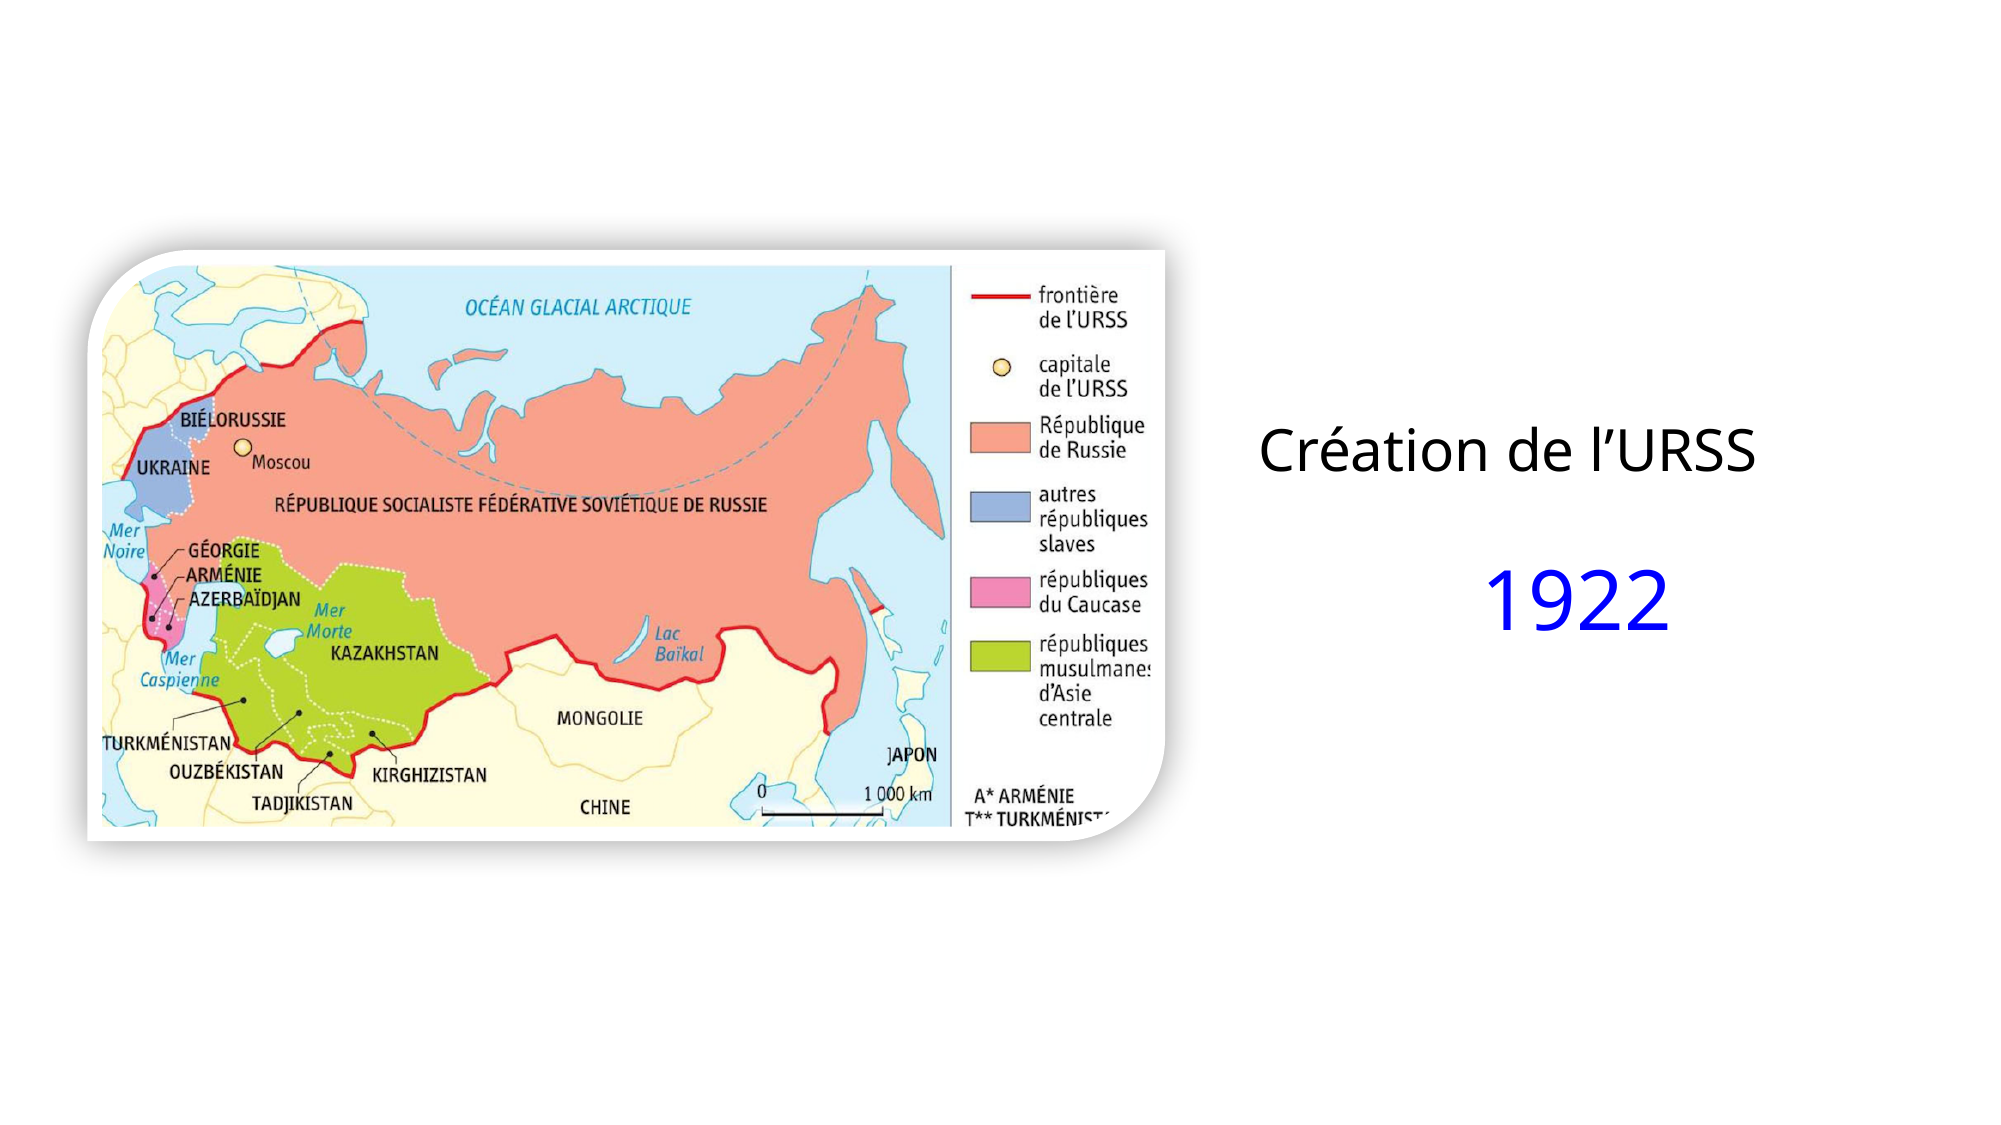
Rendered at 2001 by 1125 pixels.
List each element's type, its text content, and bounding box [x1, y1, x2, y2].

picture [94, 257, 1158, 834]
text_box Création de l’URSS [1243, 405, 1942, 491]
text_box 1922 [1405, 539, 1748, 655]
